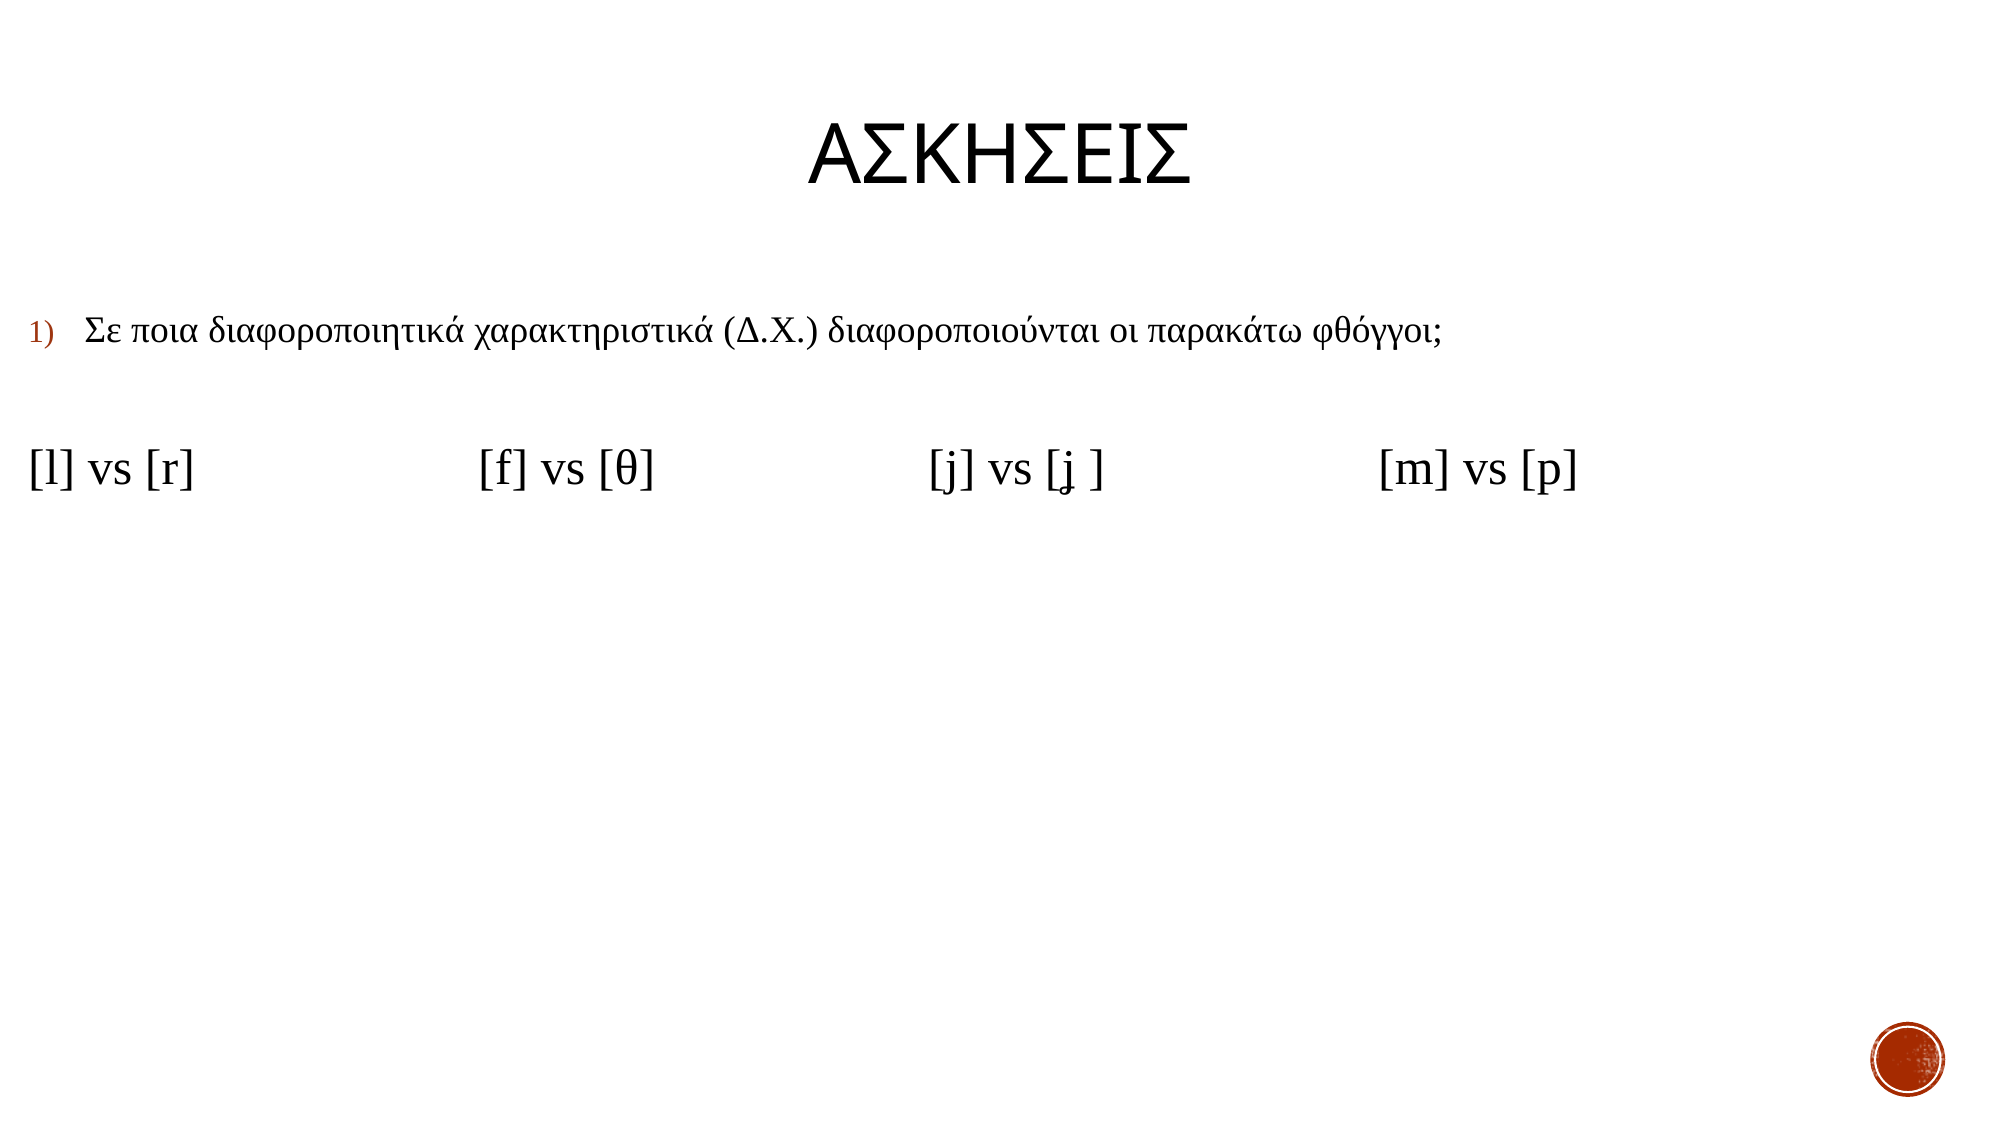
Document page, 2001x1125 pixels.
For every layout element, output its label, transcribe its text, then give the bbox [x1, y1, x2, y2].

title ΑσκΗσεις [175, 79, 1826, 233]
list Σε ποια διαφοροποιητικά χαρακτηριστικά (Δ.Χ.) διαφοροποιούνται οι παρακάτω φθόγγοι; [l] vs [r] [f] vs [θ] [j] vs [ʝ ] [m] vs [p] [13, 233, 1980, 1093]
